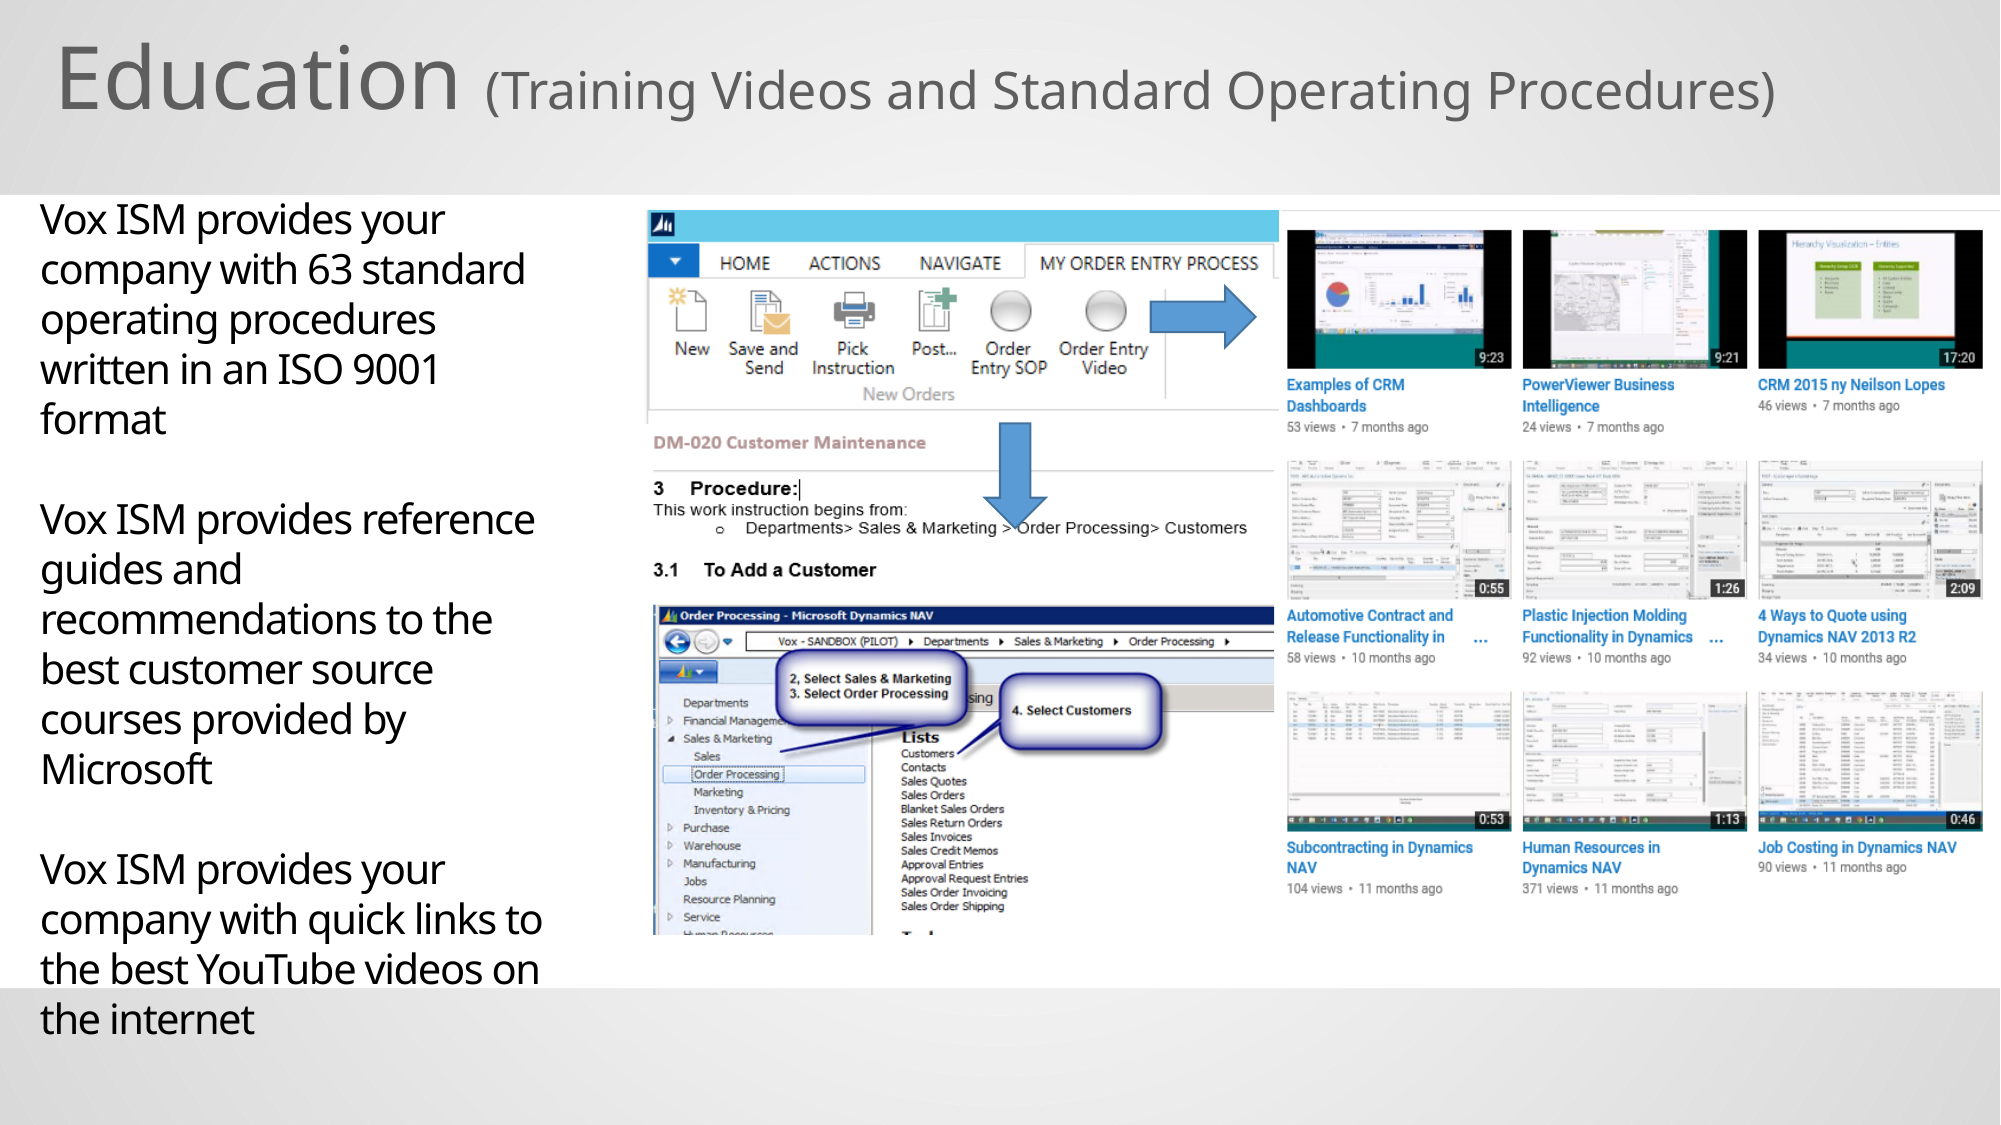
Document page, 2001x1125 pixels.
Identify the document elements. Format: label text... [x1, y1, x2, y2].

text_box Vox ISM provides your company with 63 standard operating procedures written in an ISO 9001 format Vox ISM provides reference guides and recommendations to the best customer source courses provided by Microsoft Vox ISM provides your company with quick links to the best YouTube videos on the internet [39, 192, 573, 1043]
title Education (Training Videos and Standard Operating Procedures) [39, 18, 1886, 156]
picture [641, 210, 1279, 935]
text_box [573, 623, 927, 961]
picture [1281, 210, 2000, 912]
